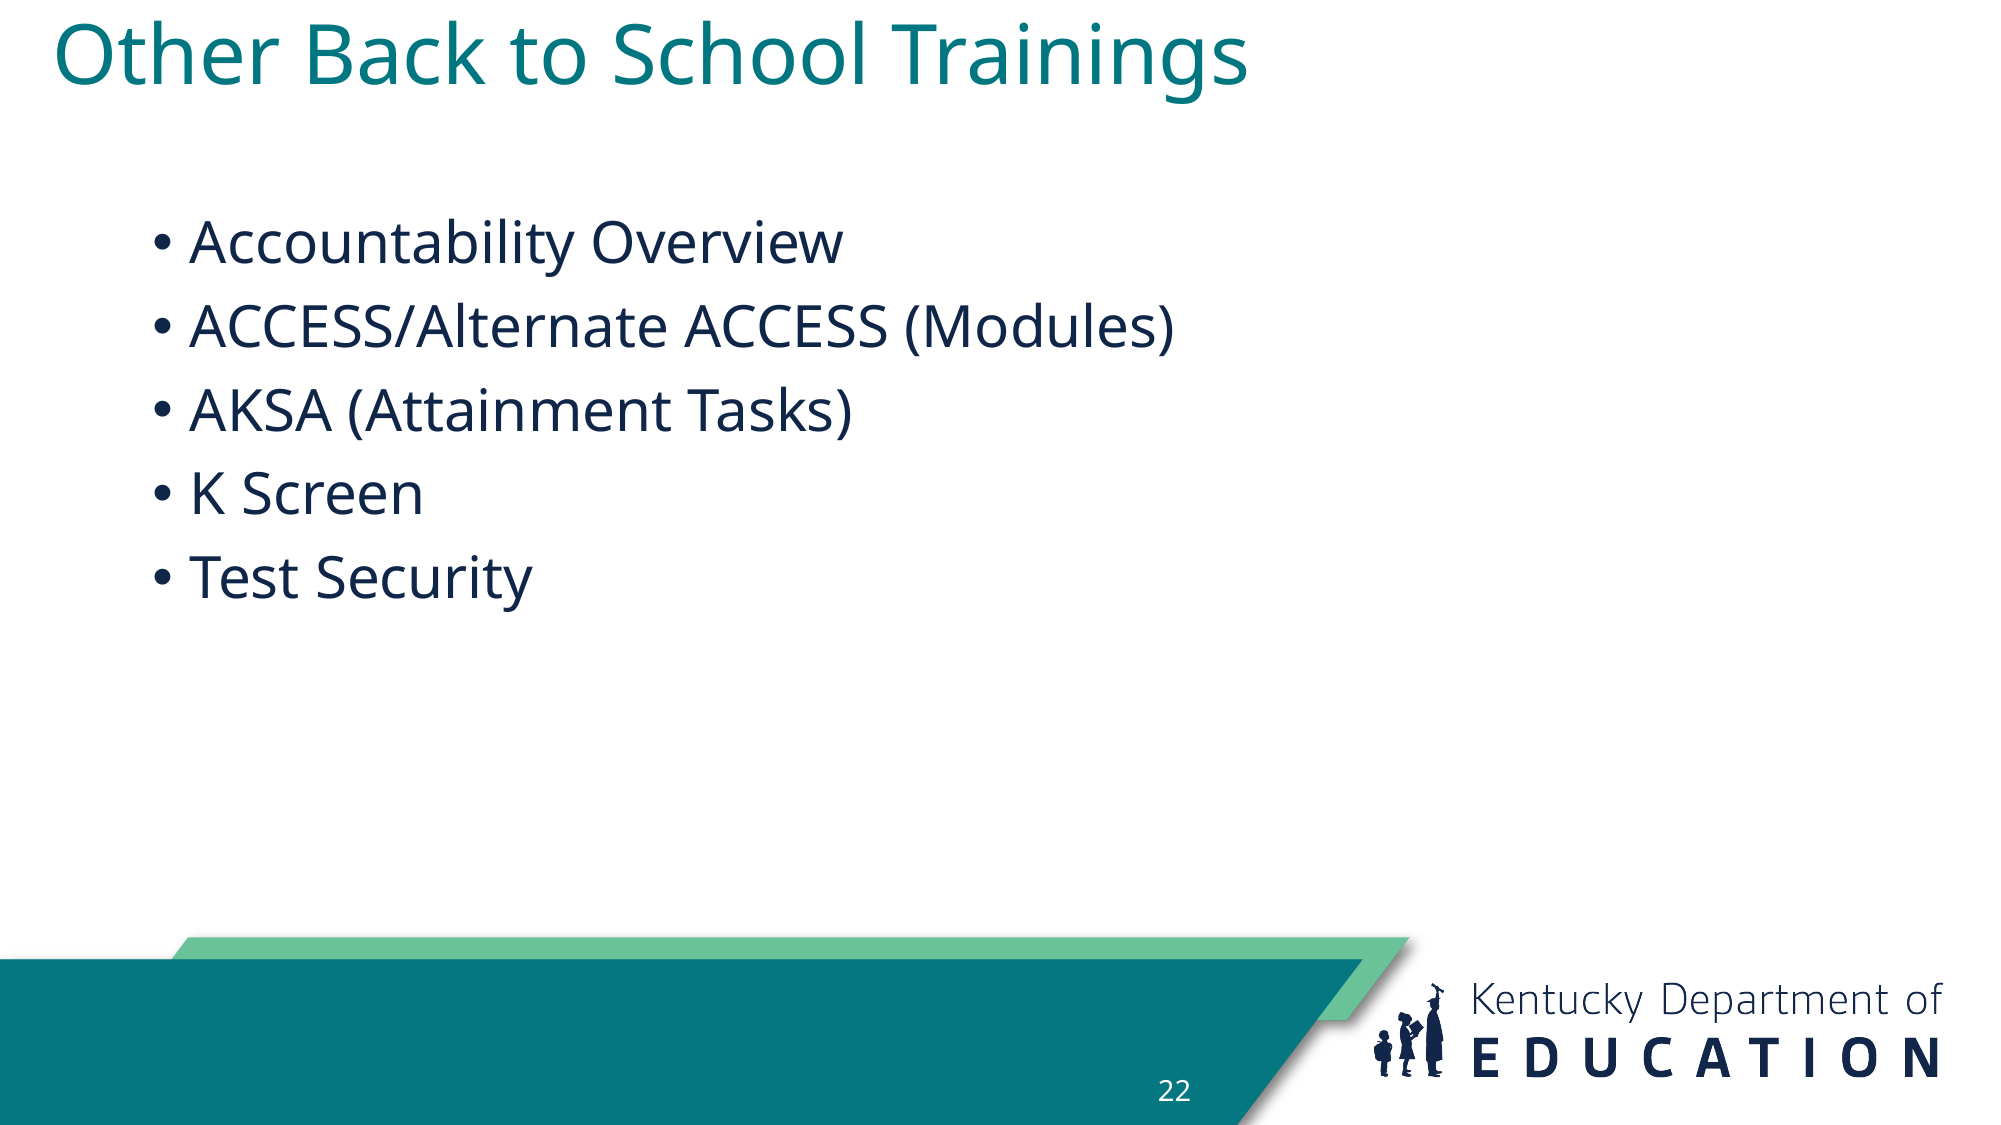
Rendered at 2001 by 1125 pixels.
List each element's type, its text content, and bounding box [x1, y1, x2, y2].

picture [0, 0, 2001, 1125]
text_box 22 [756, 1062, 1207, 1123]
title Other Back to School Trainings [0, 3, 1725, 112]
list Accountability Overview ACCESS/Alternate ACCESS (Modules) AKSA (Attainment Tasks) K Screen Test Security [137, 205, 1863, 920]
